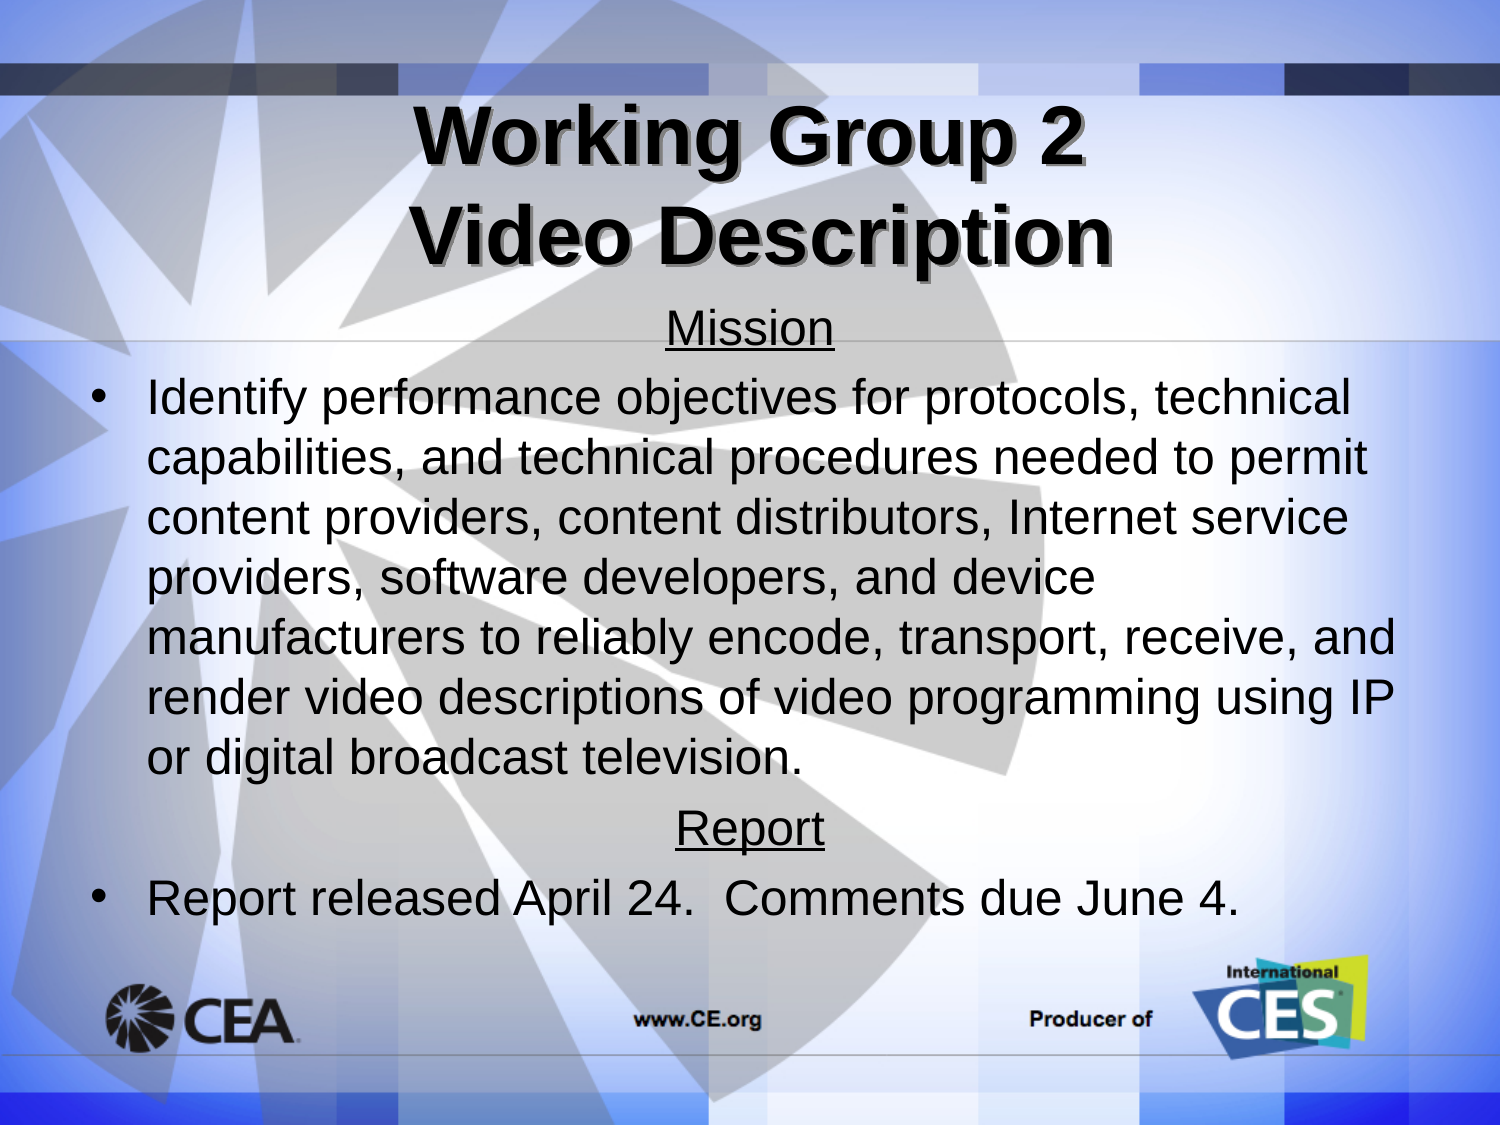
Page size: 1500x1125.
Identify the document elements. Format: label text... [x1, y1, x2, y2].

title Working Group 2 Video Description [75, 87, 1425, 275]
list Mission Identify performance objectives for protocols, technical capabilities, and technical procedures needed to permit content providers, content distributors, Internet service providers, software developers, and device manufacturers to reliably encode, transport, receive, and render video descriptions of video programming using IP or digital broadcast television. Report Report released April 24. Comments due June 4. [75, 287, 1425, 1030]
picture [0, 0, 1500, 1125]
